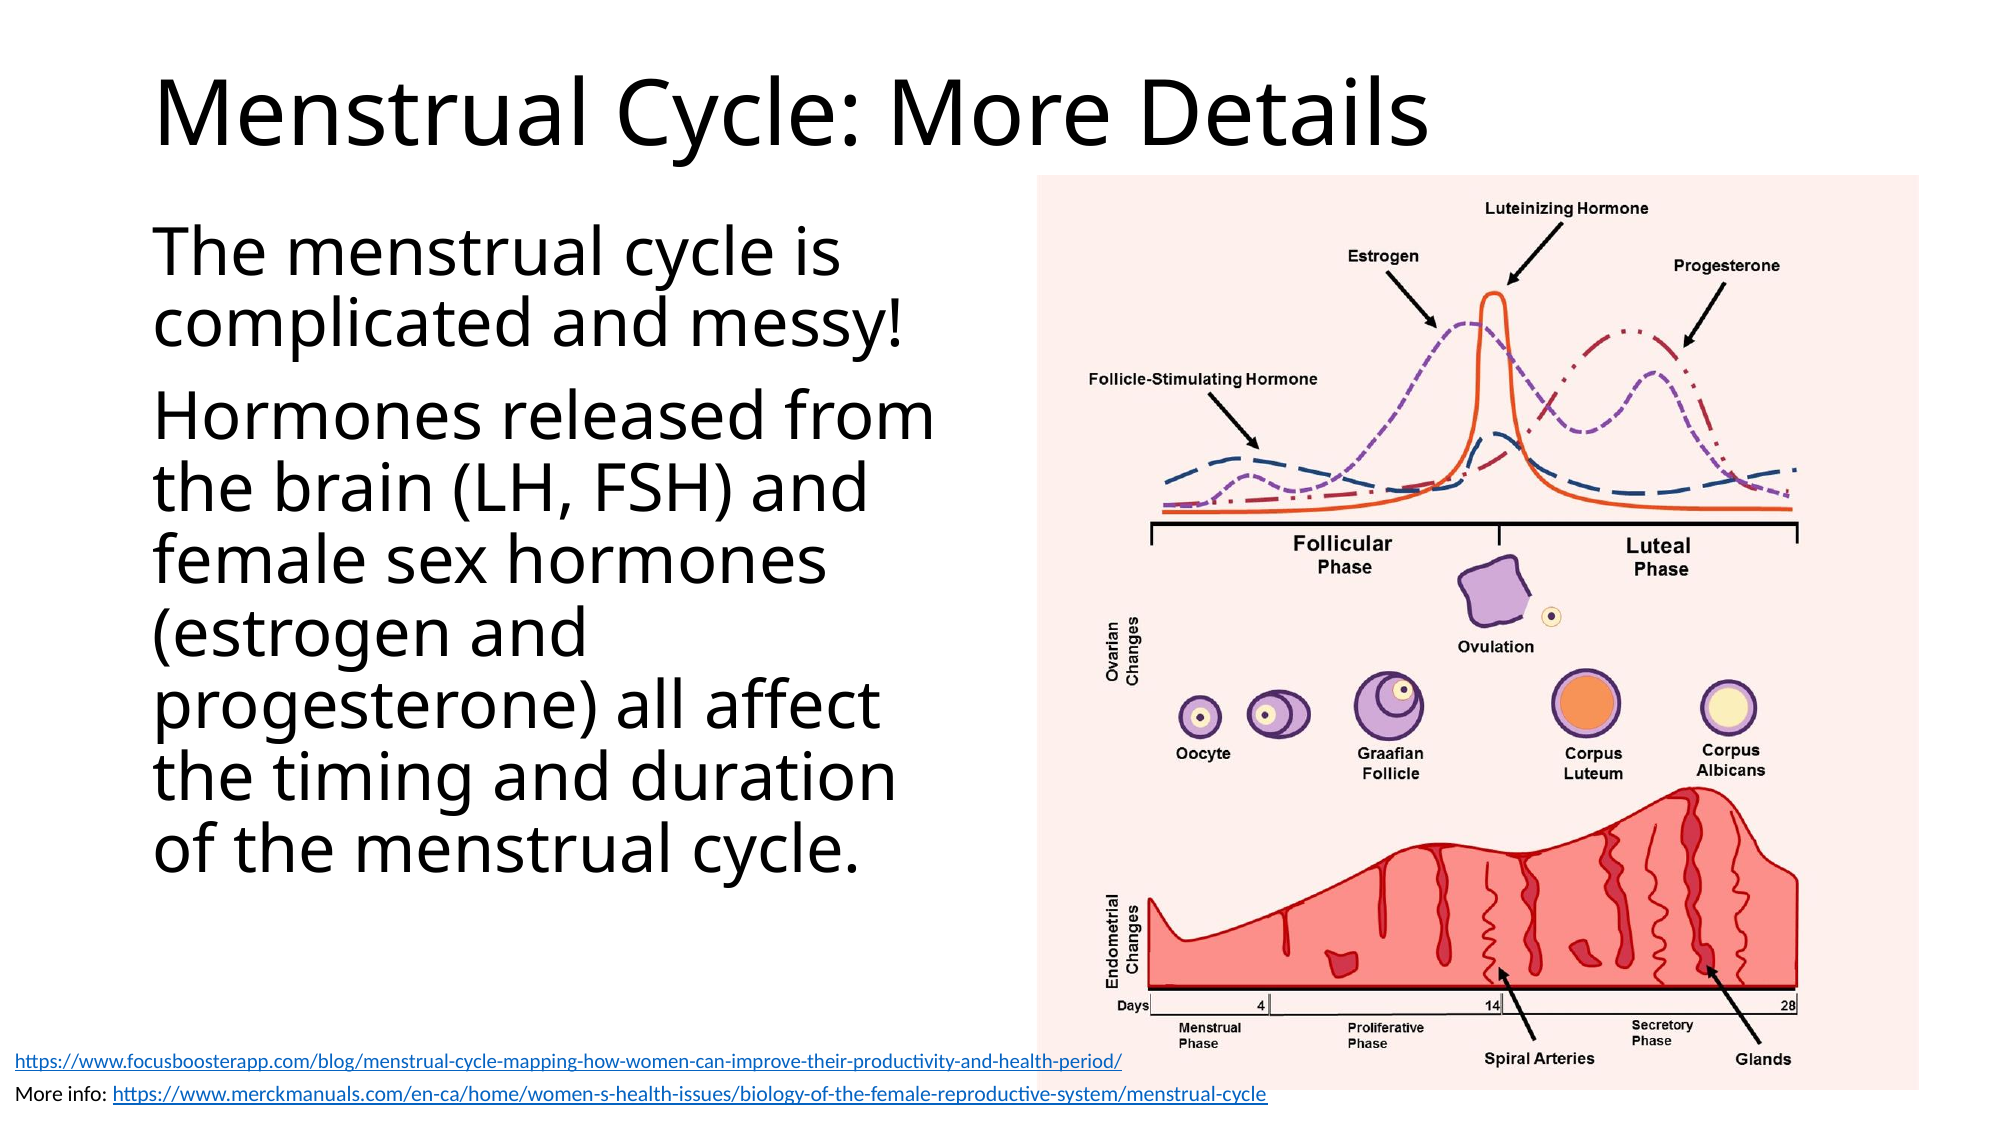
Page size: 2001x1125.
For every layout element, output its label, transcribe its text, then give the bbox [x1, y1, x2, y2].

text_box https://www.focusboosterapp.com/blog/menstrual-cycle-mapping-how-women-can-improve-their-productivity-and-health-period/ [0, 1040, 1036, 1072]
picture [1036, 175, 1919, 1090]
text_box More info: https://www.merckmanuals.com/en-ca/home/women-s-health-issues/biology-of-the-female-reproductive-system/menstrual-cycle [0, 1072, 1621, 1114]
title Menstrual Cycle: More Details [137, 7, 1863, 225]
list The menstrual cycle is complicated and messy! Hormones released from the brain (LH, FSH) and female sex hormones (estrogen and progesterone) all affect the timing and duration of the menstrual cycle. [137, 209, 964, 965]
